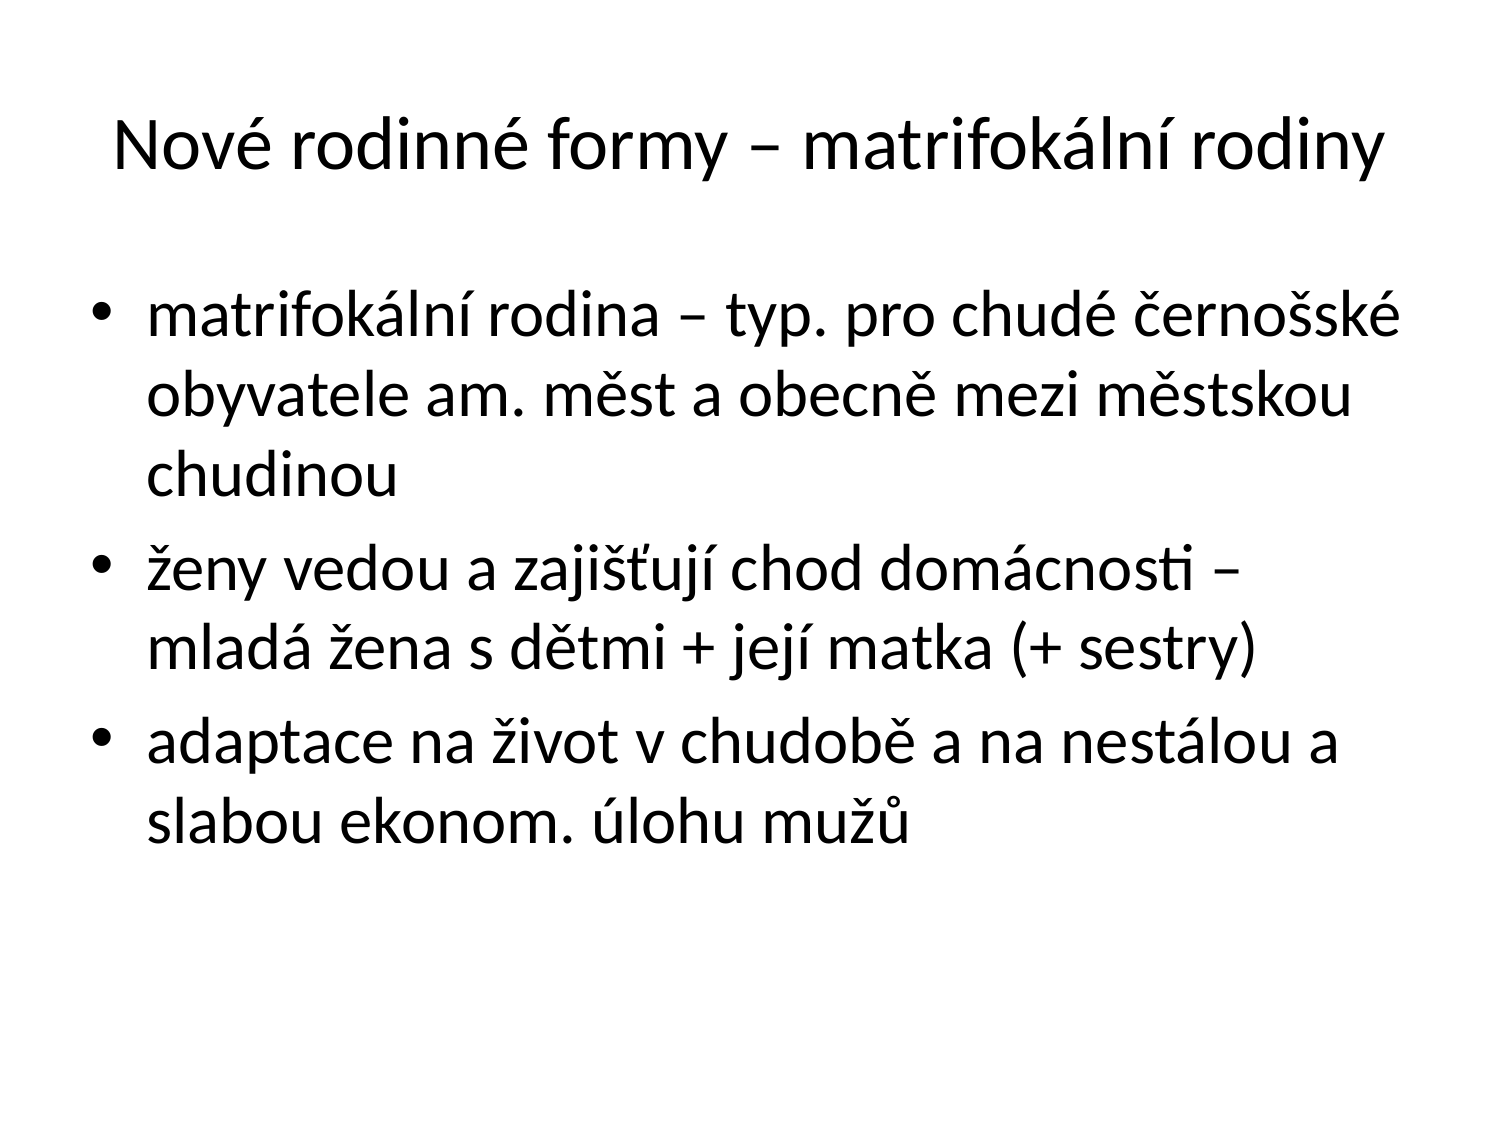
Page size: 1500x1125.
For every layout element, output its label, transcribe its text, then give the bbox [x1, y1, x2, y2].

list matrifokální rodina – typ. pro chudé černošské obyvatele am. měst a obecně mezi městskou chudinou ženy vedou a zajišťují chod domácnosti – mladá žena s dětmi + její matka (+ sestry) adaptace na život v chudobě a na nestálou a slabou ekonom. úlohu mužů [75, 262, 1425, 1005]
title Nové rodinné formy – matrifokální rodiny [75, 45, 1425, 233]
